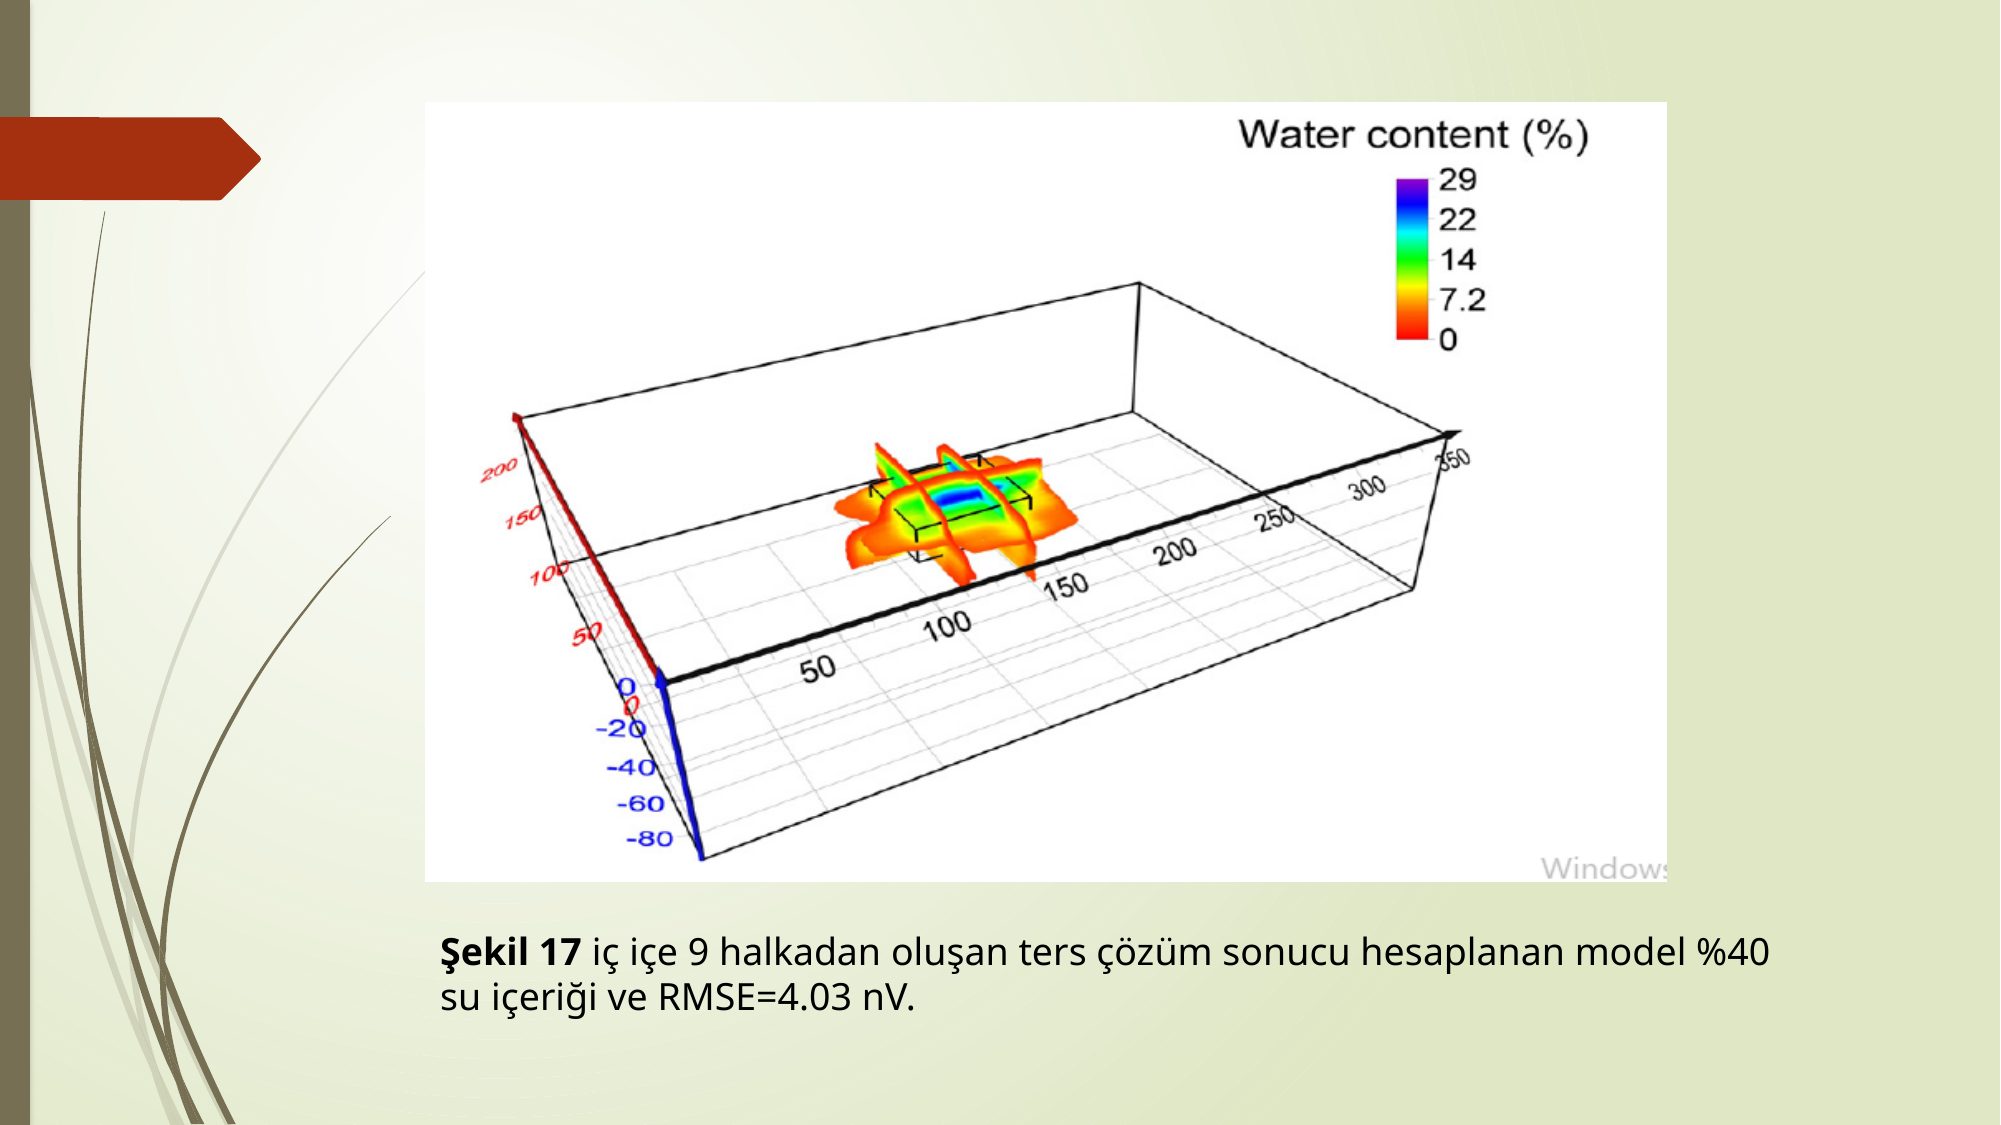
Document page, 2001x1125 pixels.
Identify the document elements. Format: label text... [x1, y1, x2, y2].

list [425, 102, 1668, 882]
text_box Şekil 17 iç içe 9 halkadan oluşan ters çözüm sonucu hesaplanan model %40 su içeriği ve RMSE=4.03 nV. [425, 920, 1816, 1026]
